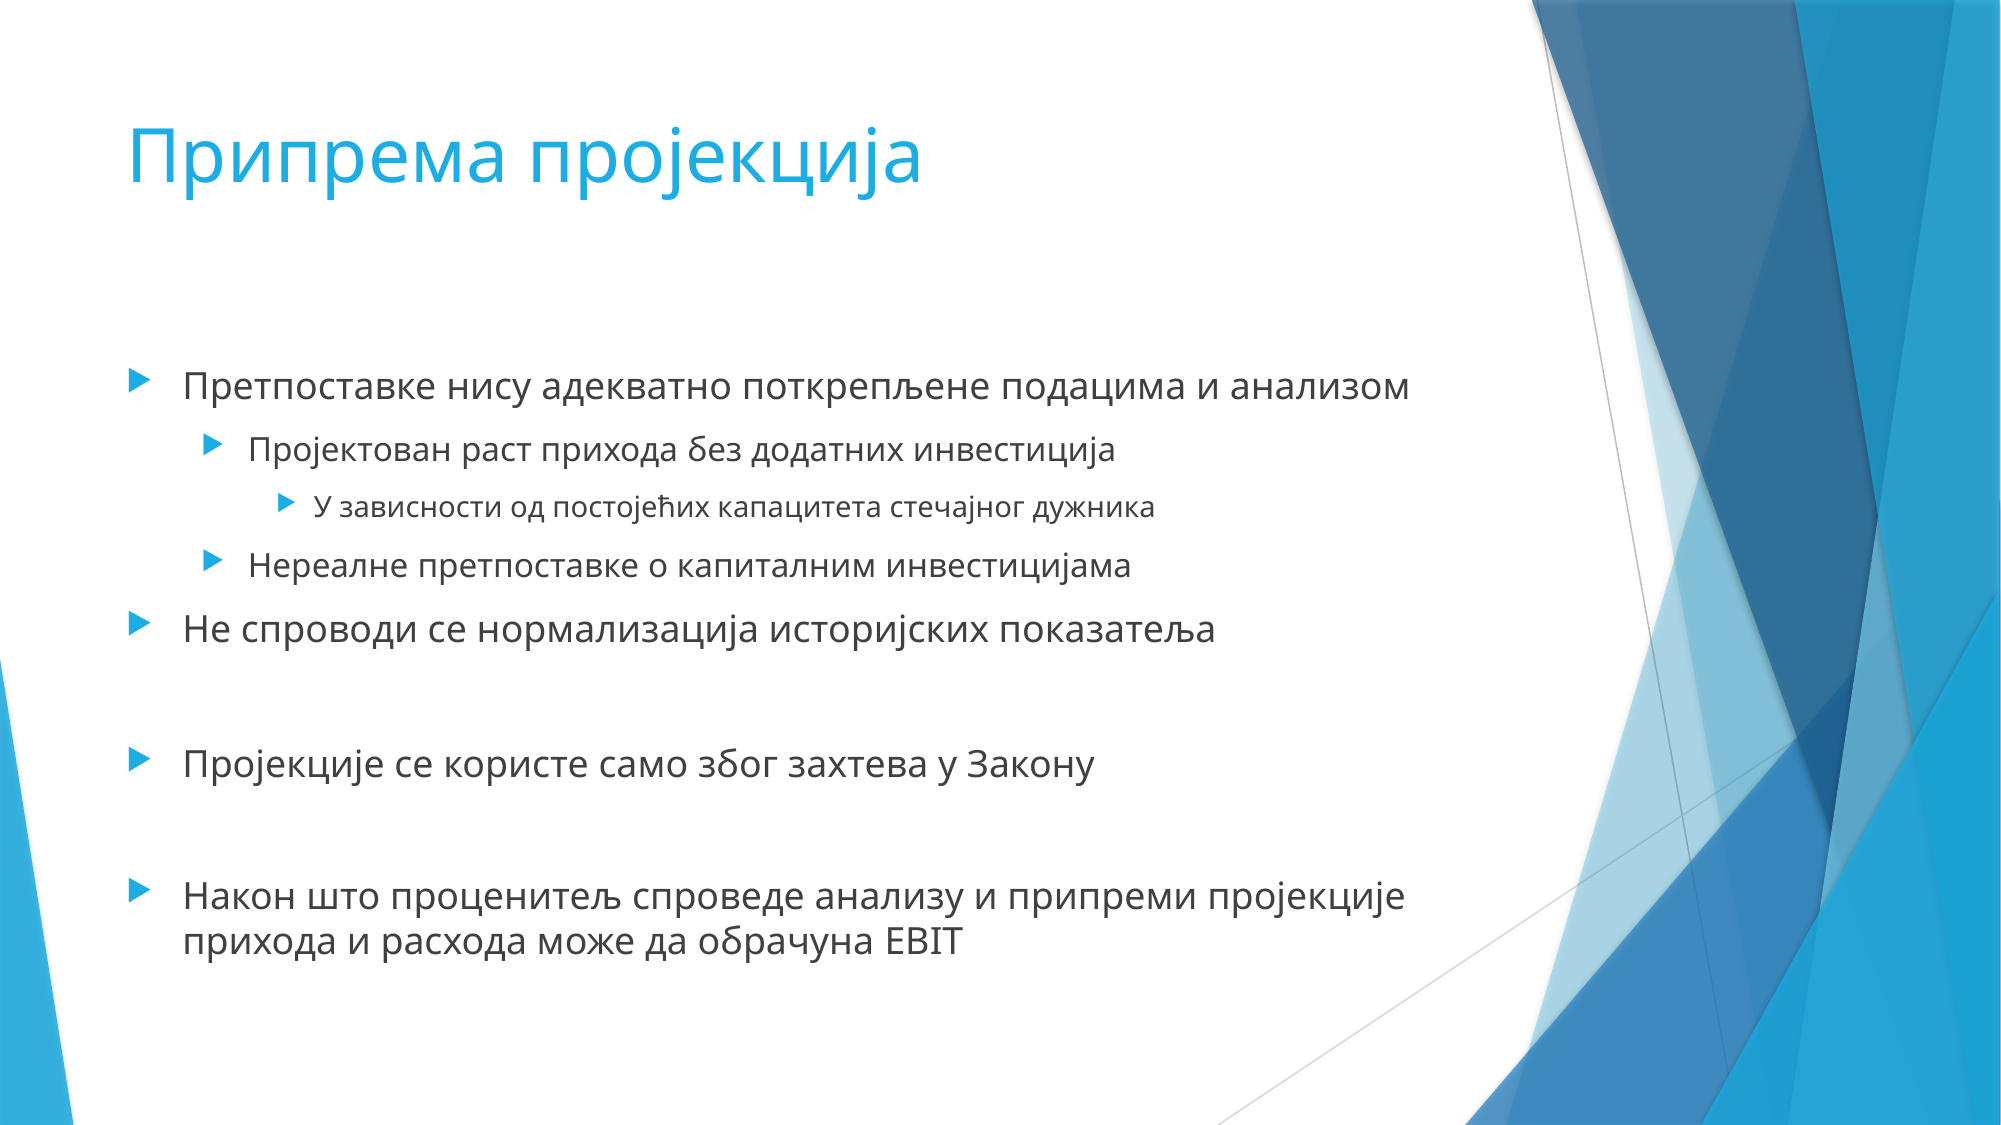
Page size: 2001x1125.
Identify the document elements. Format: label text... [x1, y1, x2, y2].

title Припрема пројекција [111, 99, 1522, 317]
list Претпоставке нису адекватно поткрепљене подацима и анализом Пројектован раст прихода без додатних инвестиција У зависности од постојећих капацитета стечајног дужника Нереалне претпоставке о капиталним инвестицијама Не спроводи се нормализација историјских показатеља Пројекције се користе само због захтева у Закону Након што проценитељ спроведе анализу и припреми пројекције прихода и расхода може да обрачуна EBIT [111, 354, 1522, 992]
